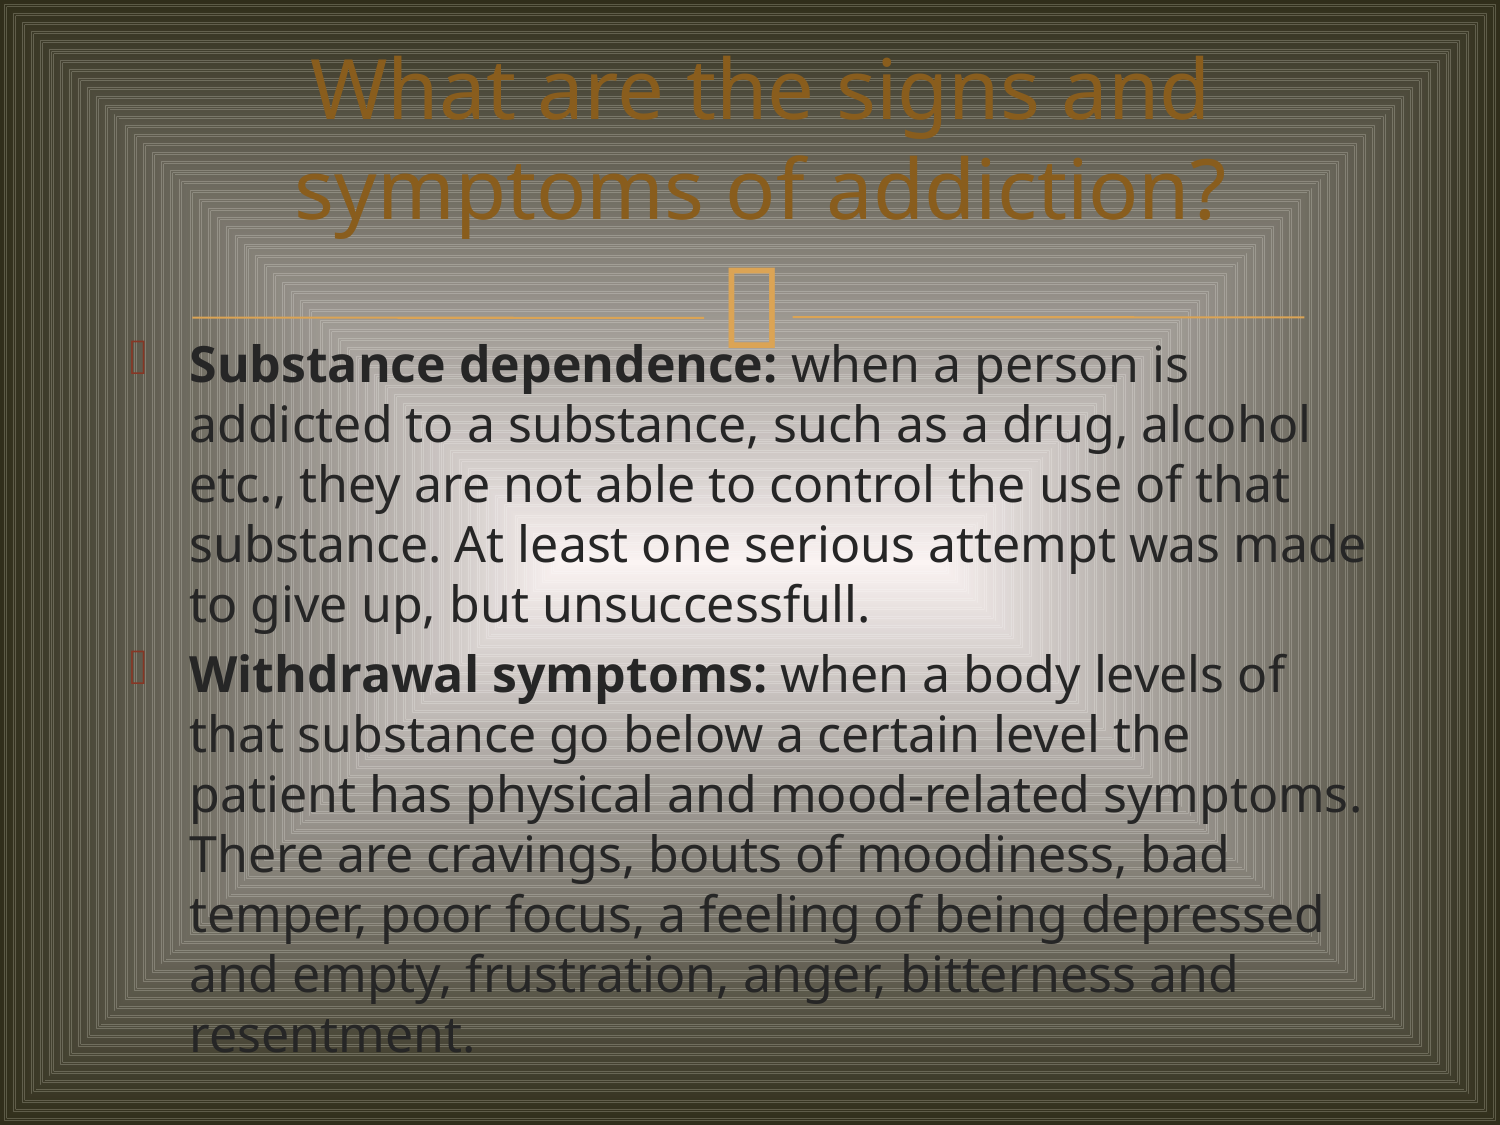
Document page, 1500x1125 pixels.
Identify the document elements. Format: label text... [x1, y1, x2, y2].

title What are the signs and symptoms of addiction? [125, 50, 1398, 223]
list Substance dependence: when a person is addicted to a substance, such as a drug, alcohol etc., they are not able to control the use of that substance. At least one serious attempt was made to give up, but unsuccessfull. Withdrawal symptoms: when a body levels of that substance go below a certain level the patient has physical and mood-related symptoms. There are cravings, bouts of moodiness, bad temper, poor focus, a feeling of being depressed and empty, frustration, anger, bitterness and resentment. [114, 324, 1386, 1038]
